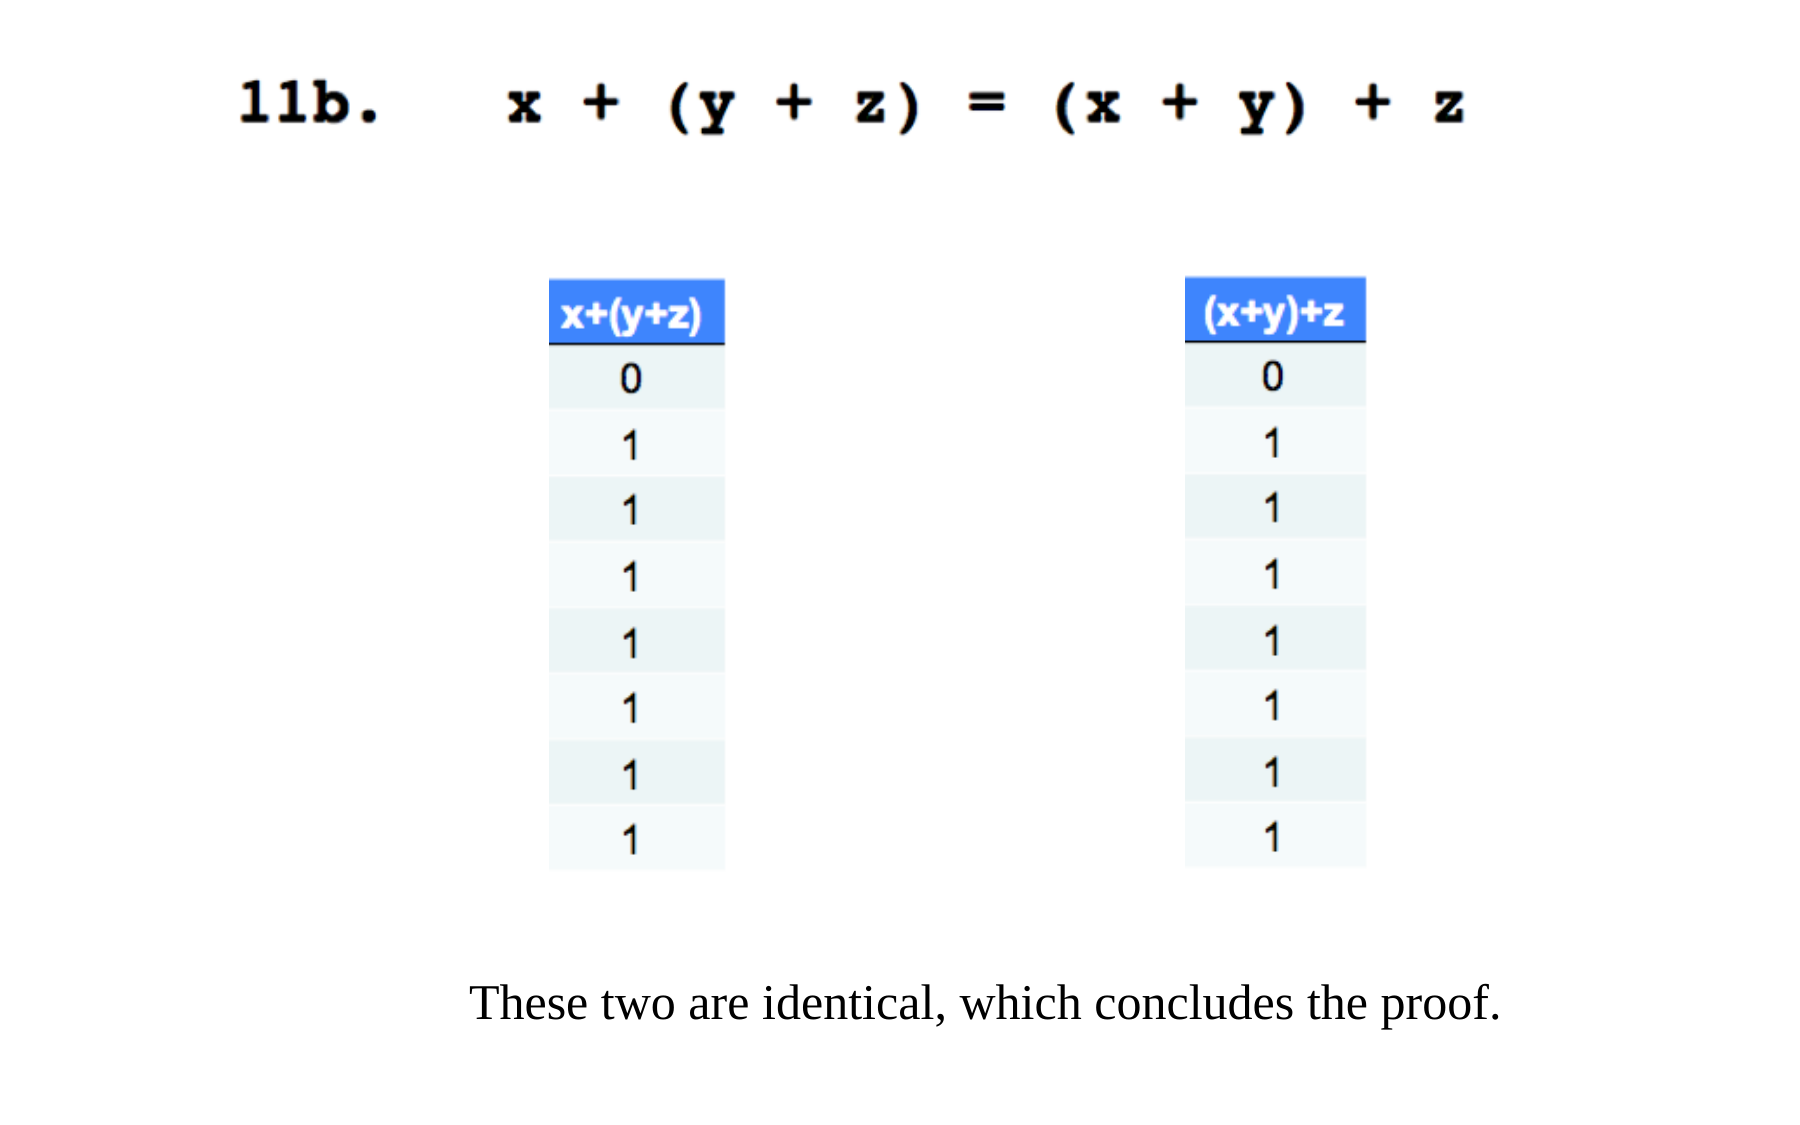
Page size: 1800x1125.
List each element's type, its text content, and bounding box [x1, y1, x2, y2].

picture [224, 49, 1501, 148]
picture [1185, 264, 1376, 875]
text_box These two are identical, which concludes the proof. [454, 962, 1518, 1038]
picture [549, 262, 736, 882]
